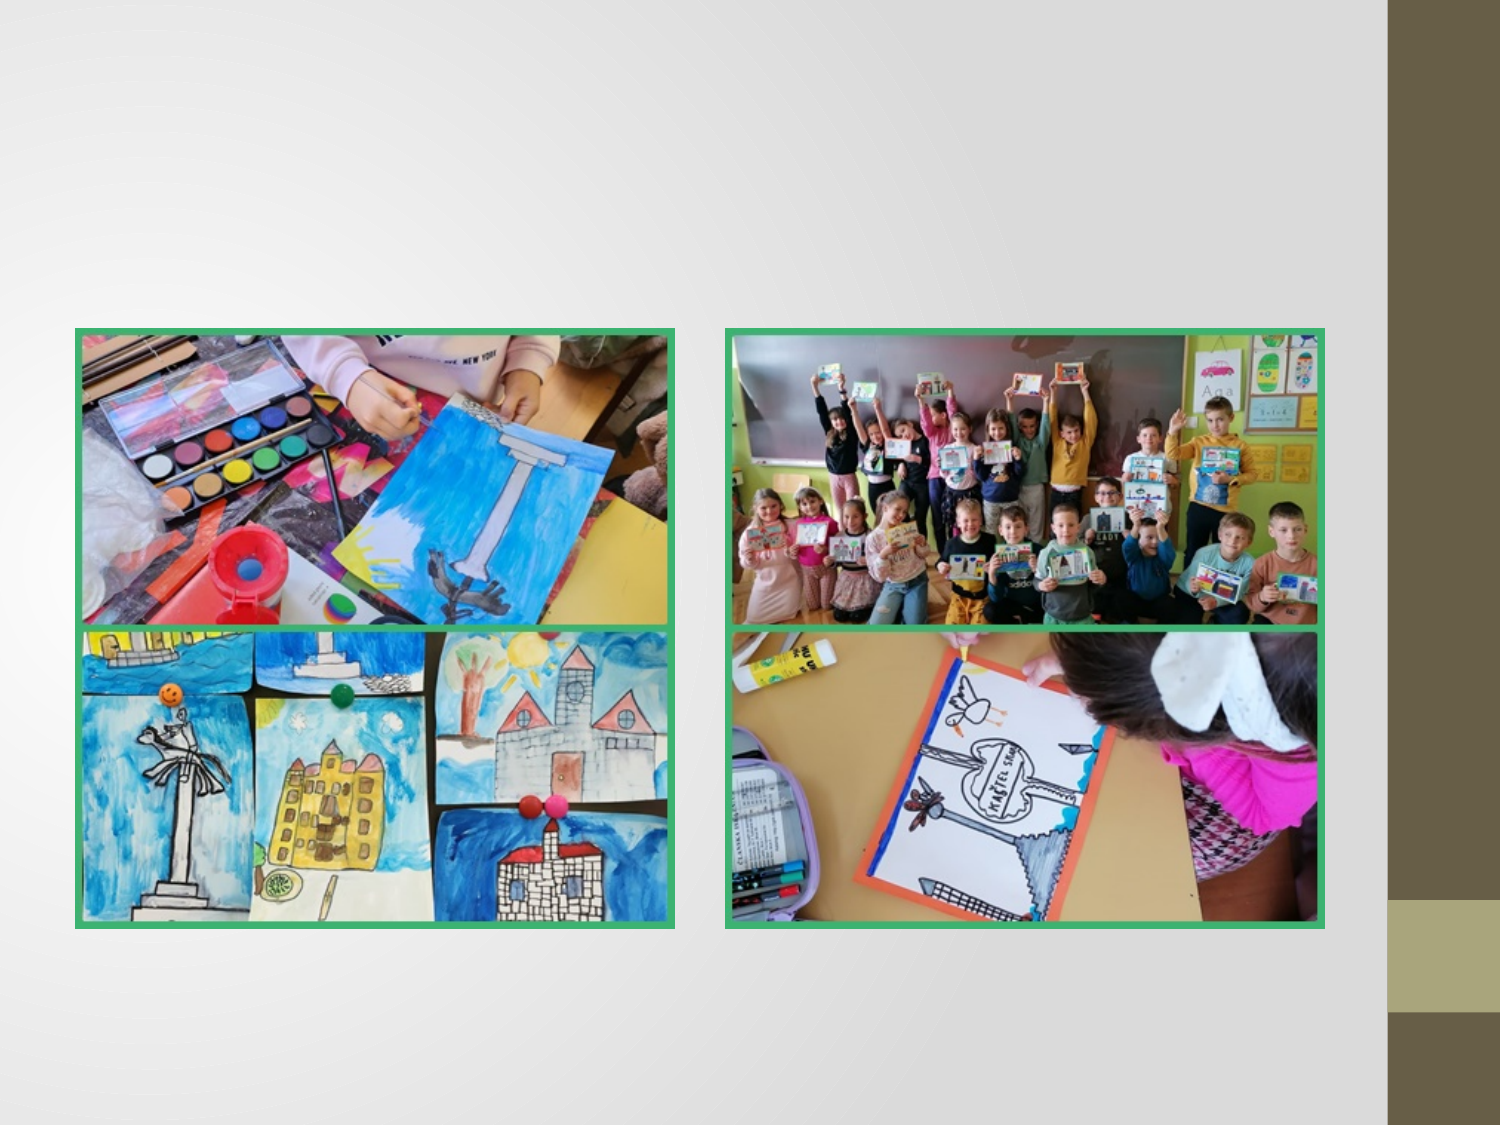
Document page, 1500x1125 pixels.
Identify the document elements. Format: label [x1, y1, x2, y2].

list [74, 327, 676, 929]
list [724, 327, 1326, 929]
